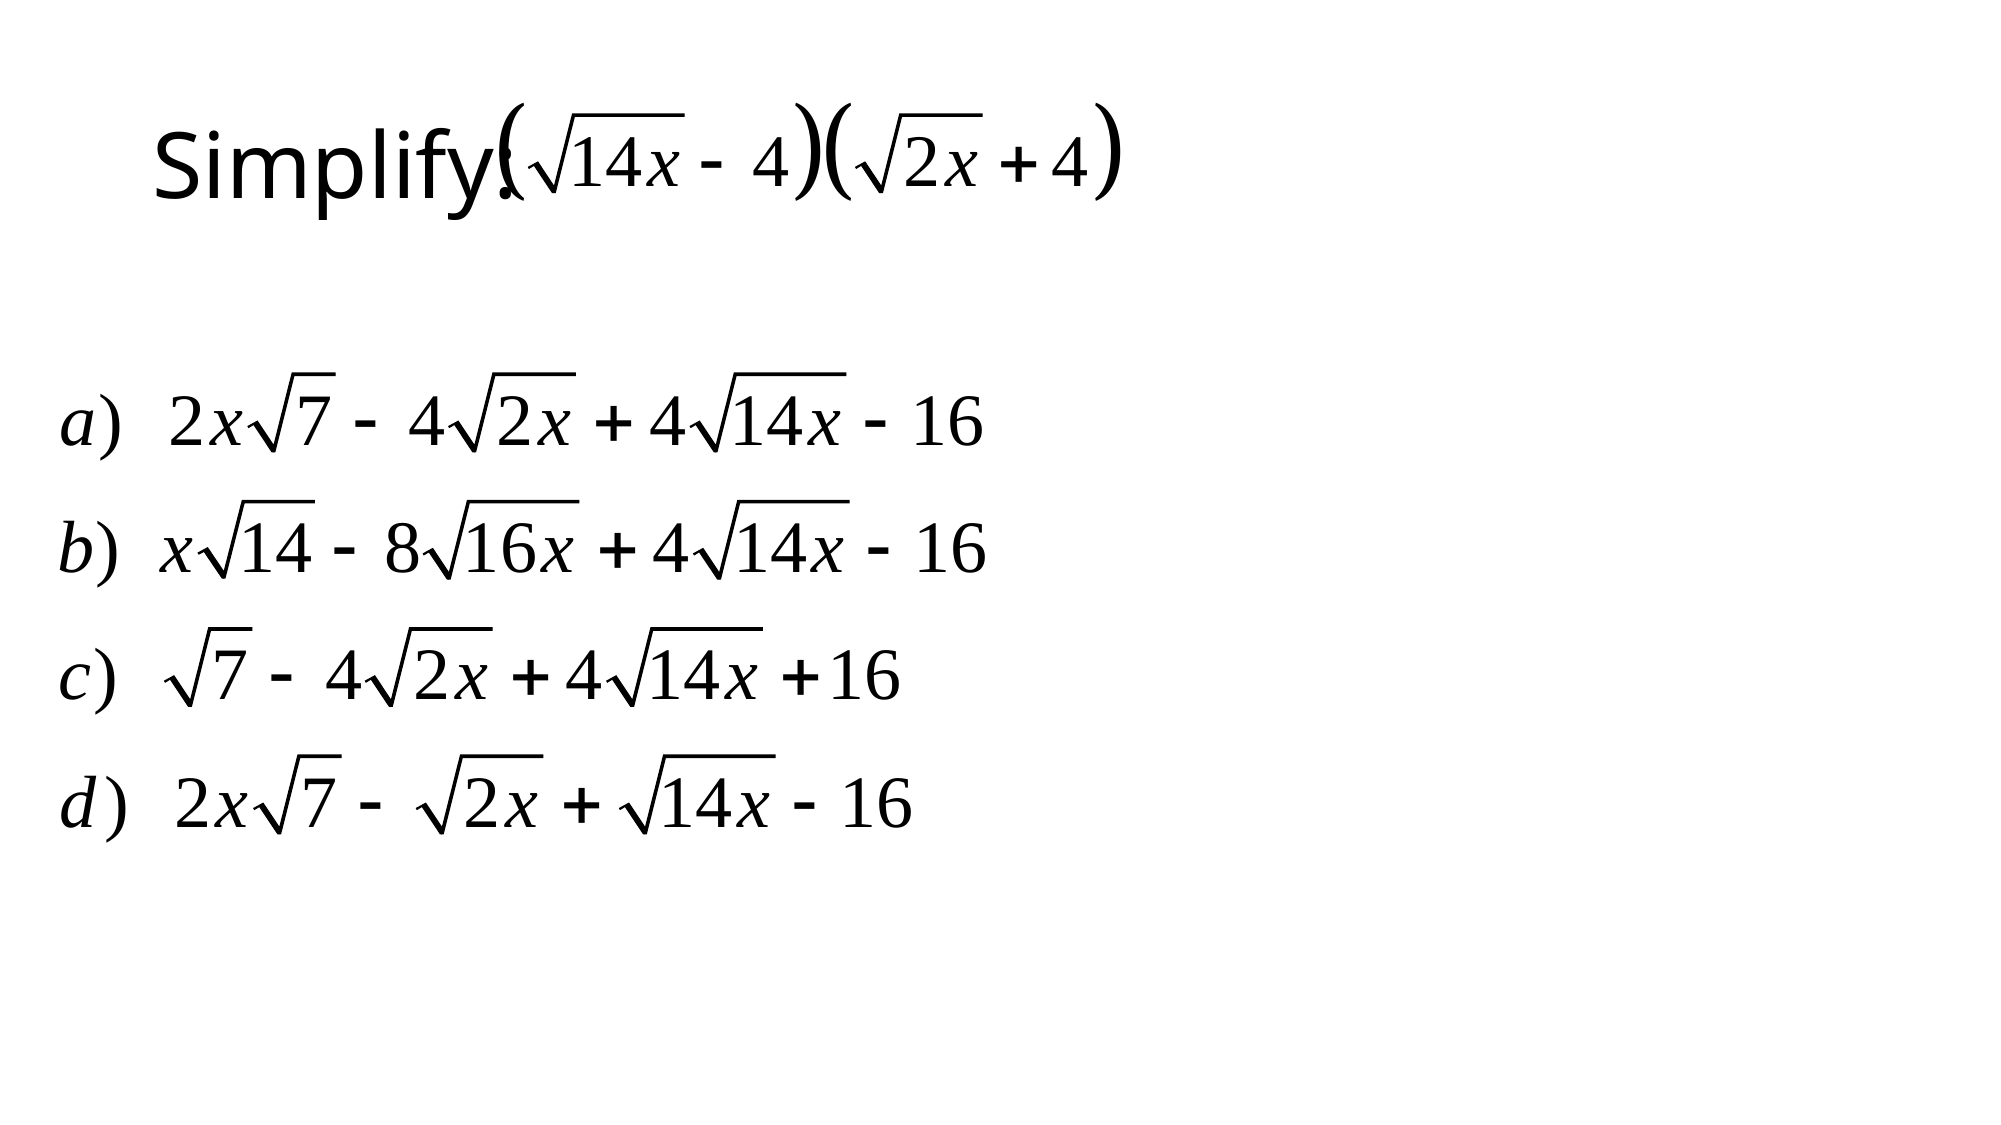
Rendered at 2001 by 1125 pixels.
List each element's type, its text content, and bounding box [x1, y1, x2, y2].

title Simplify: [137, 59, 1863, 278]
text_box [48, 354, 1000, 862]
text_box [487, 93, 1130, 242]
